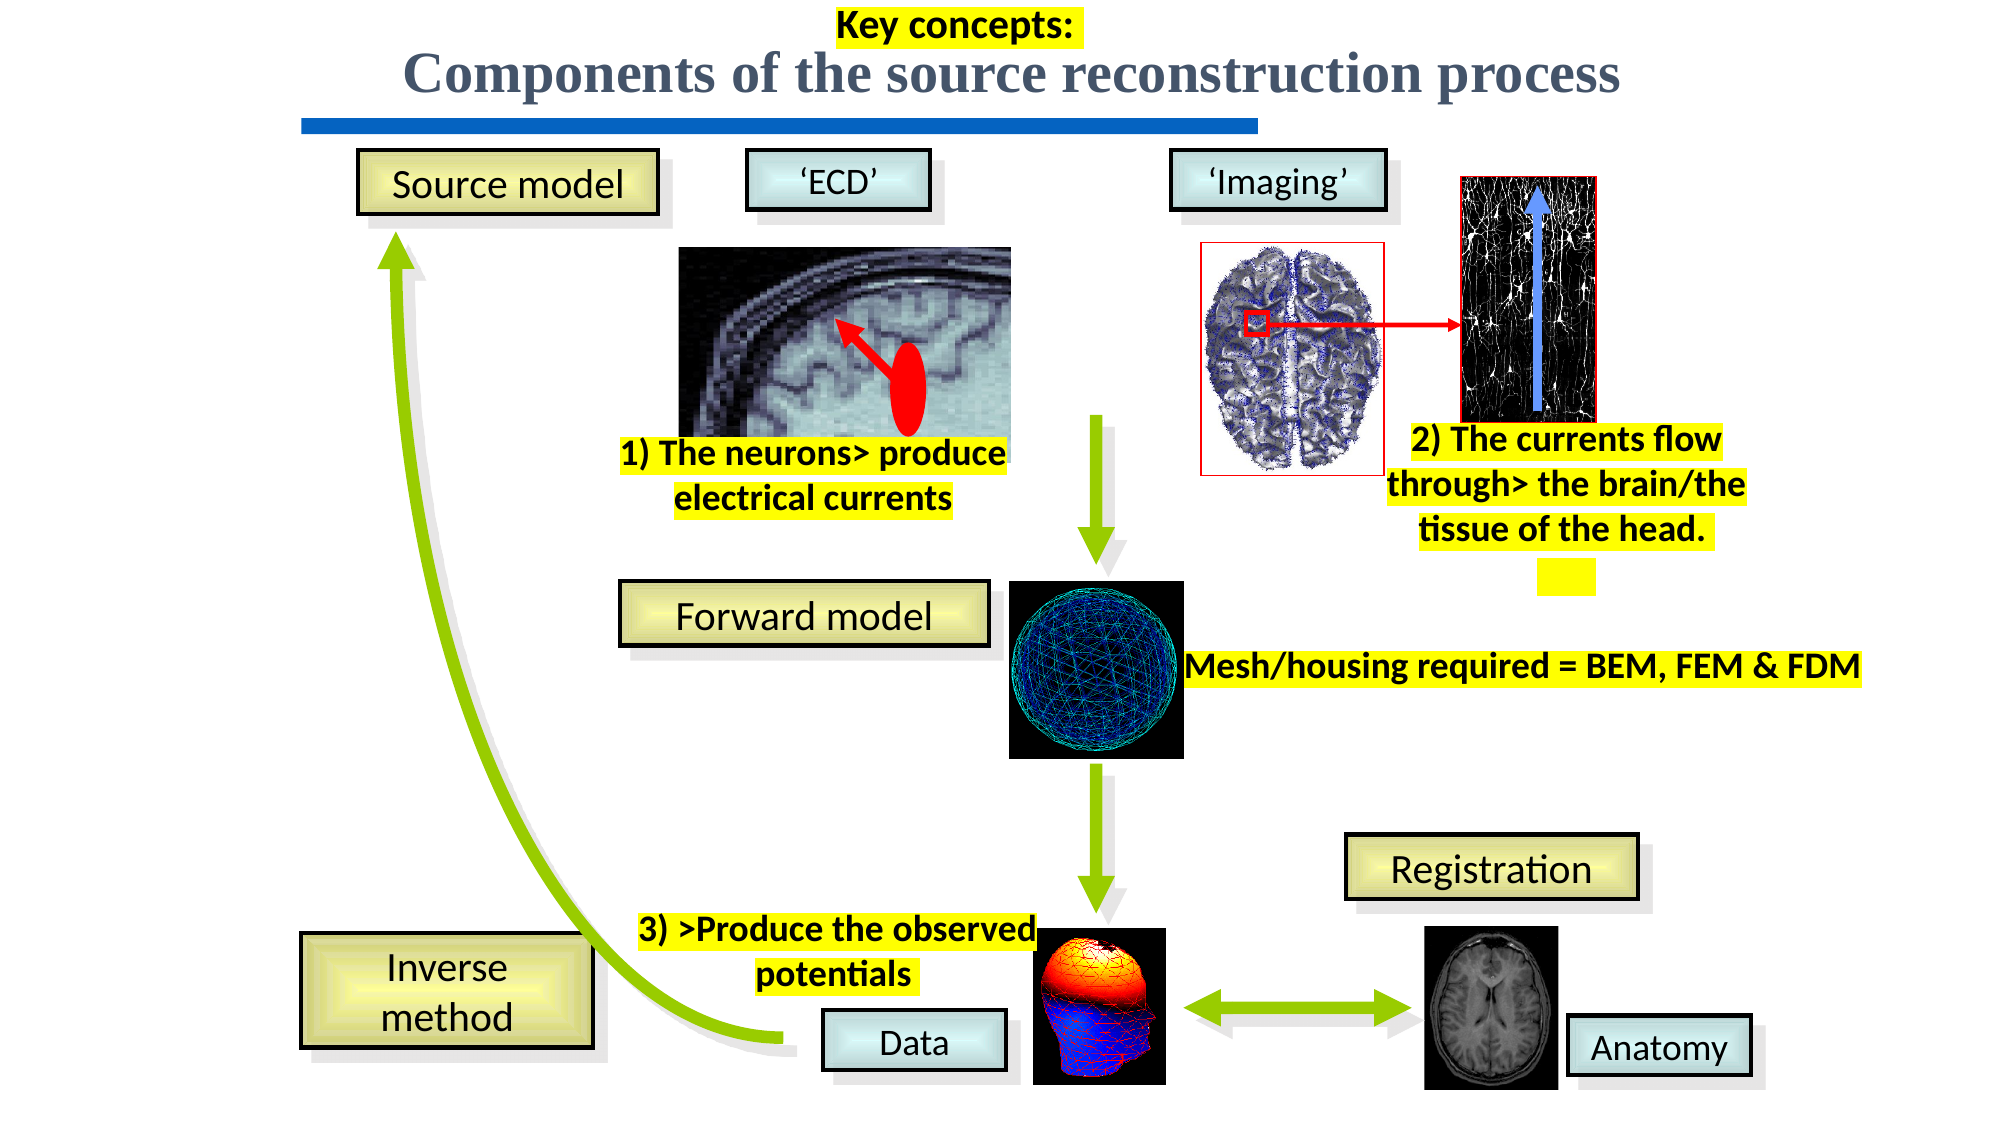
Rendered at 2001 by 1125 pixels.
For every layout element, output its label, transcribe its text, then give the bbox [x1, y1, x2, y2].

text_box [1089, 414, 1103, 565]
text_box Forward model [796, 580, 989, 646]
text_box [1183, 1001, 1412, 1015]
text_box Data [823, 1010, 1007, 1070]
text_box [1384, 318, 1460, 332]
text_box Anatomy [1567, 1015, 1751, 1076]
picture [1424, 926, 1559, 1090]
text_box 2) The currents flow through> the brain/the tissue of the head. [1343, 406, 1791, 602]
text_box [389, 231, 784, 959]
picture [1033, 928, 1166, 1085]
text_box Components of the source reconstruction process [291, 0, 1733, 138]
text_box Registration [1345, 834, 1638, 900]
text_box [1089, 763, 1103, 914]
picture [1461, 177, 1596, 422]
text_box Inverse method [301, 932, 594, 1048]
text_box Mesh/housing required = BEM, FEM & FDM [1184, 633, 1877, 694]
text_box 3) >Produce the observed potentials [614, 896, 1062, 1002]
picture [1201, 243, 1384, 475]
text_box Source model [358, 149, 659, 215]
text_box 1) The neurons> produce electrical currents [589, 420, 1037, 526]
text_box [678, 247, 1011, 463]
text_box ‘Imaging’ [1170, 149, 1386, 210]
text_box ‘ECD’ [747, 149, 931, 210]
picture [1009, 581, 1184, 759]
text_box Key concepts: [821, 0, 1099, 54]
text_box [667, 1002, 784, 1038]
